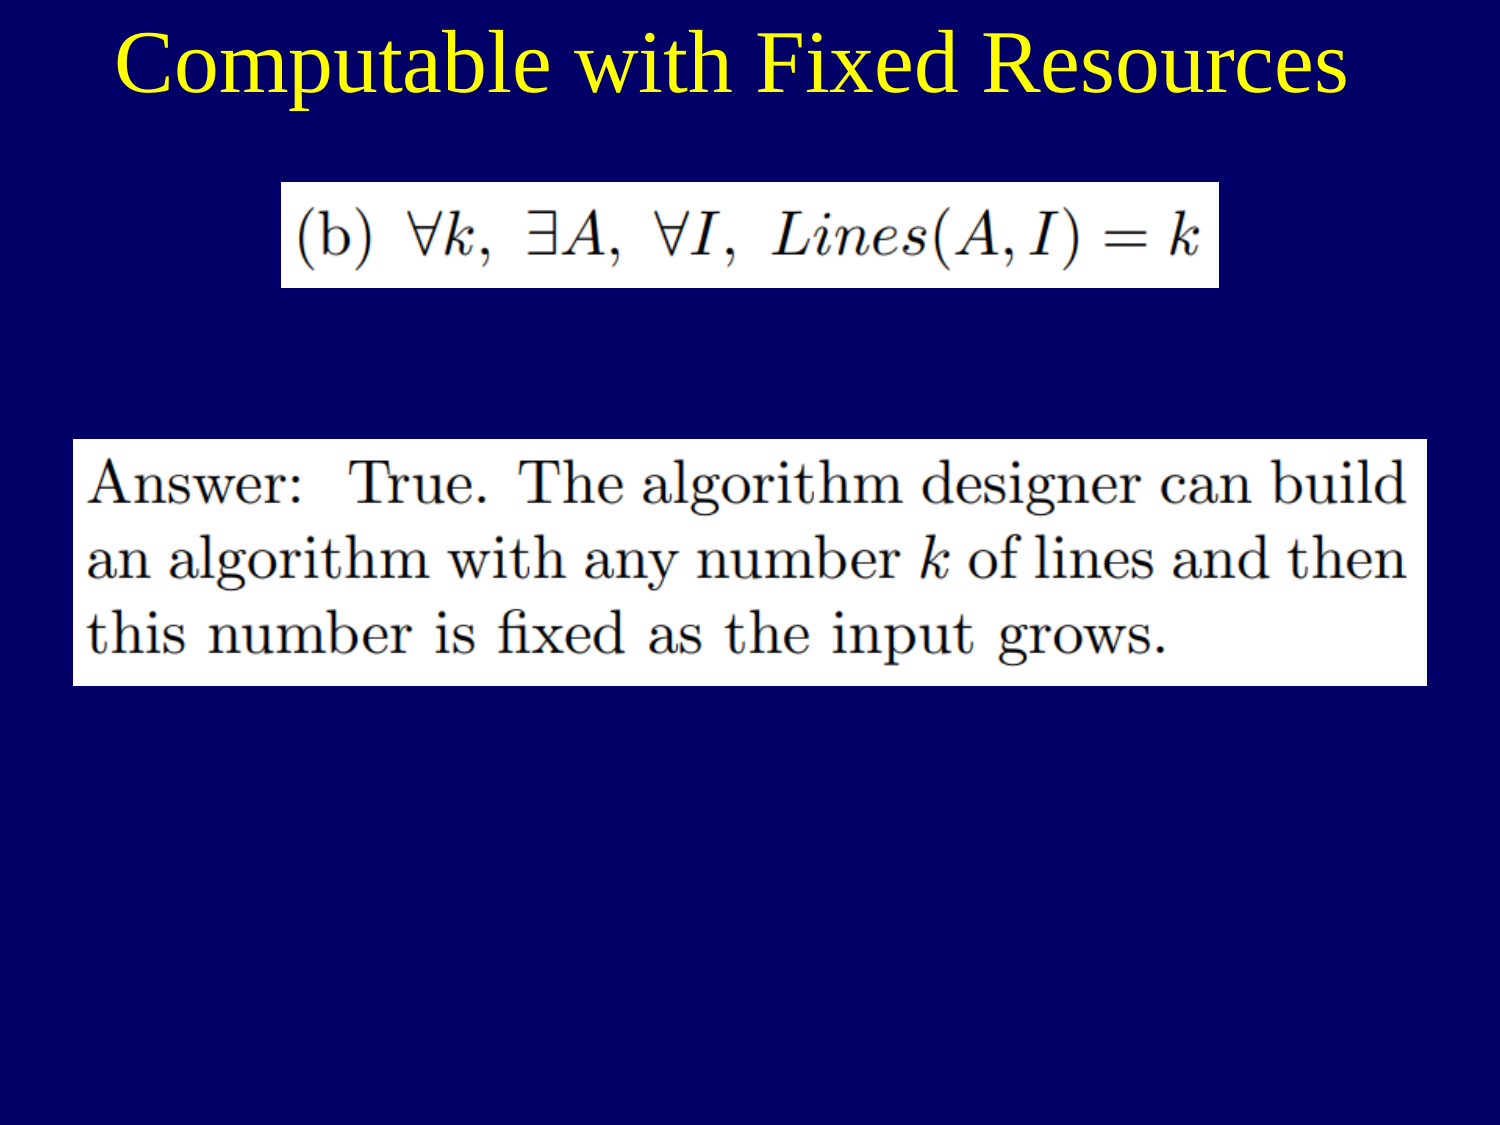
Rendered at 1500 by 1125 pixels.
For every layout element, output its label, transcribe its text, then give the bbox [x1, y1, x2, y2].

text_box Computable with Fixed Resources [24, 0, 1463, 150]
picture [73, 438, 1427, 687]
picture [281, 182, 1219, 288]
